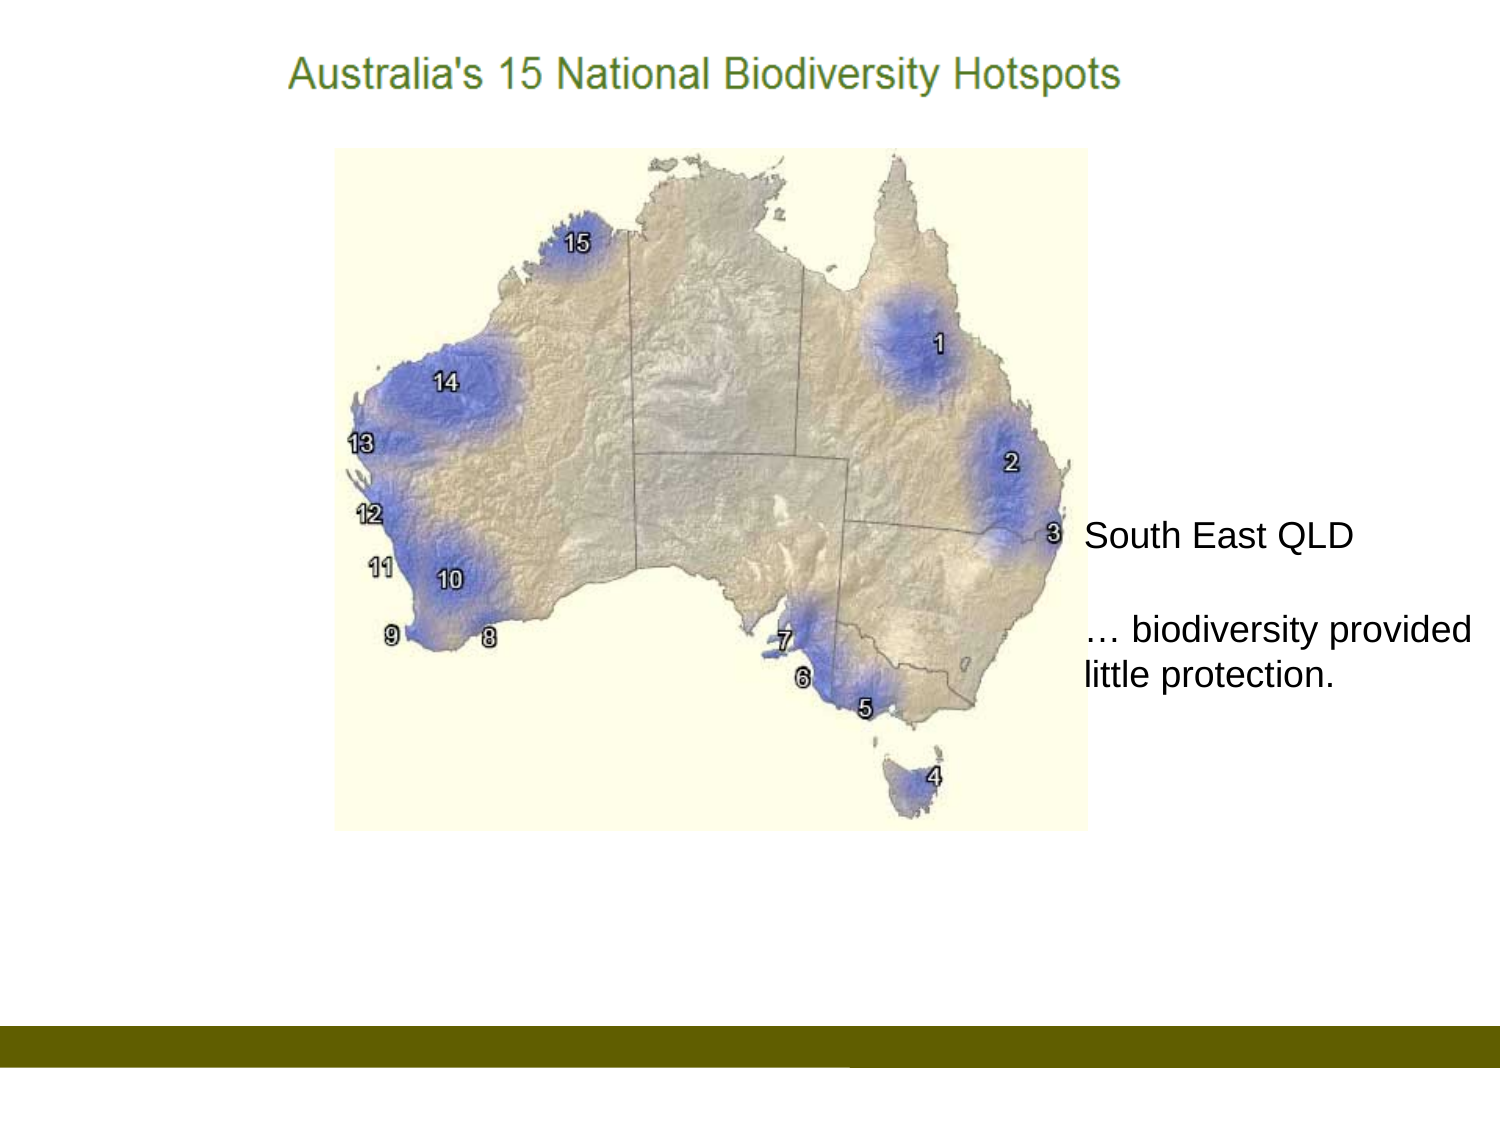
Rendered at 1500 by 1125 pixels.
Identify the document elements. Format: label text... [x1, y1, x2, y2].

picture [283, 30, 1129, 110]
picture [324, 148, 1088, 831]
text_box … biodiversity provided little protection. [1093, 597, 1500, 703]
text_box South East QLD [1093, 503, 1405, 564]
